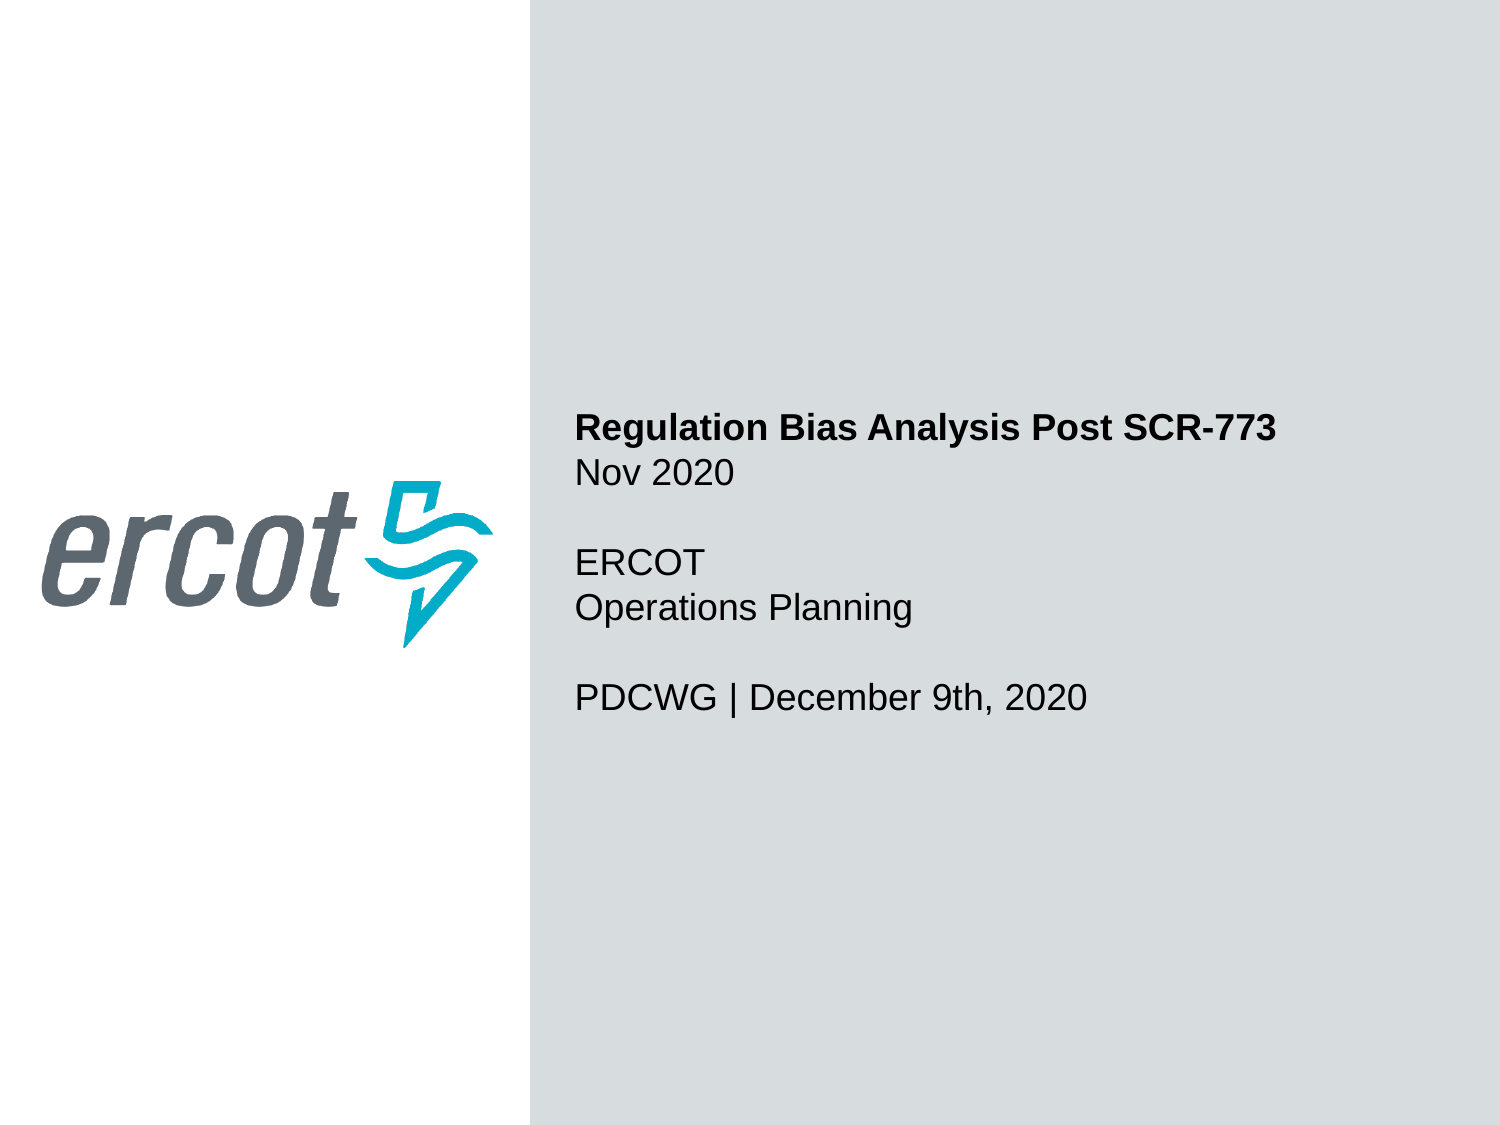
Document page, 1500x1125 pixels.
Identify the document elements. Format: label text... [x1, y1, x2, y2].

text_box Regulation Bias Analysis Post SCR-773 Nov 2020 ERCOT Operations Planning PDCWG | December 9th, 2020 [559, 395, 1486, 726]
picture [32, 471, 501, 654]
